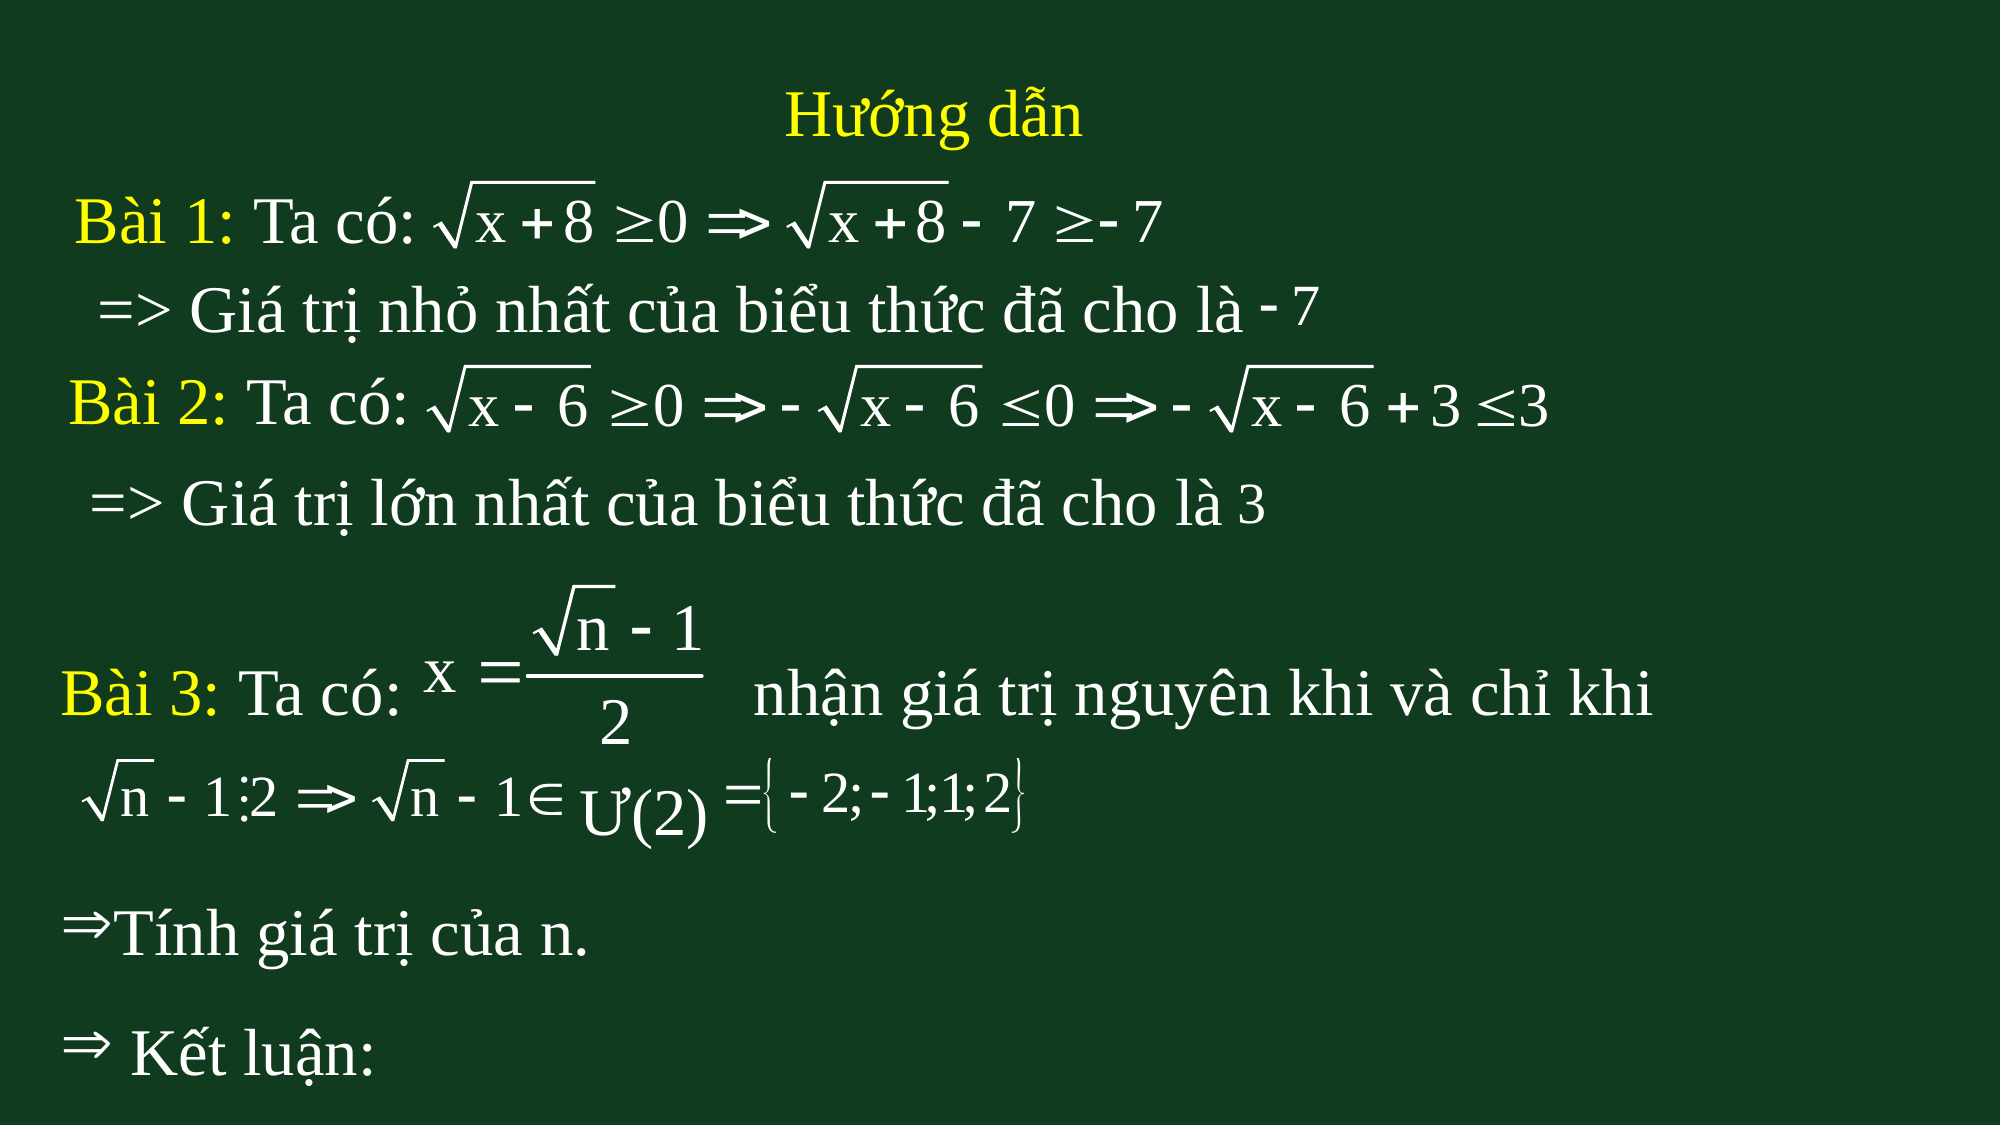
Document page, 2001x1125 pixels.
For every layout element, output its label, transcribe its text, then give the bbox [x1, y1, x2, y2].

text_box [1235, 477, 1268, 531]
text_box Bài 2: Ta có: [53, 350, 459, 446]
text_box Hướng dẫn [769, 62, 1100, 157]
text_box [716, 758, 1038, 838]
text_box Bài 1: Ta có: [60, 169, 466, 265]
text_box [428, 175, 1169, 253]
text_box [1256, 282, 1323, 333]
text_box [422, 359, 1552, 437]
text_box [419, 580, 707, 752]
text_box => Giá trị lớn nhất của biểu thức đã cho là [75, 451, 1258, 547]
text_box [77, 753, 565, 827]
text_box Bài 3: Ta có: nhận giá trị nguyên khi và chỉ khi Ư(2) Tính giá trị của n. Kết luận: [45, 601, 1680, 1125]
text_box => Giá trị nhỏ nhất của biểu thức đã cho là [82, 258, 1379, 353]
